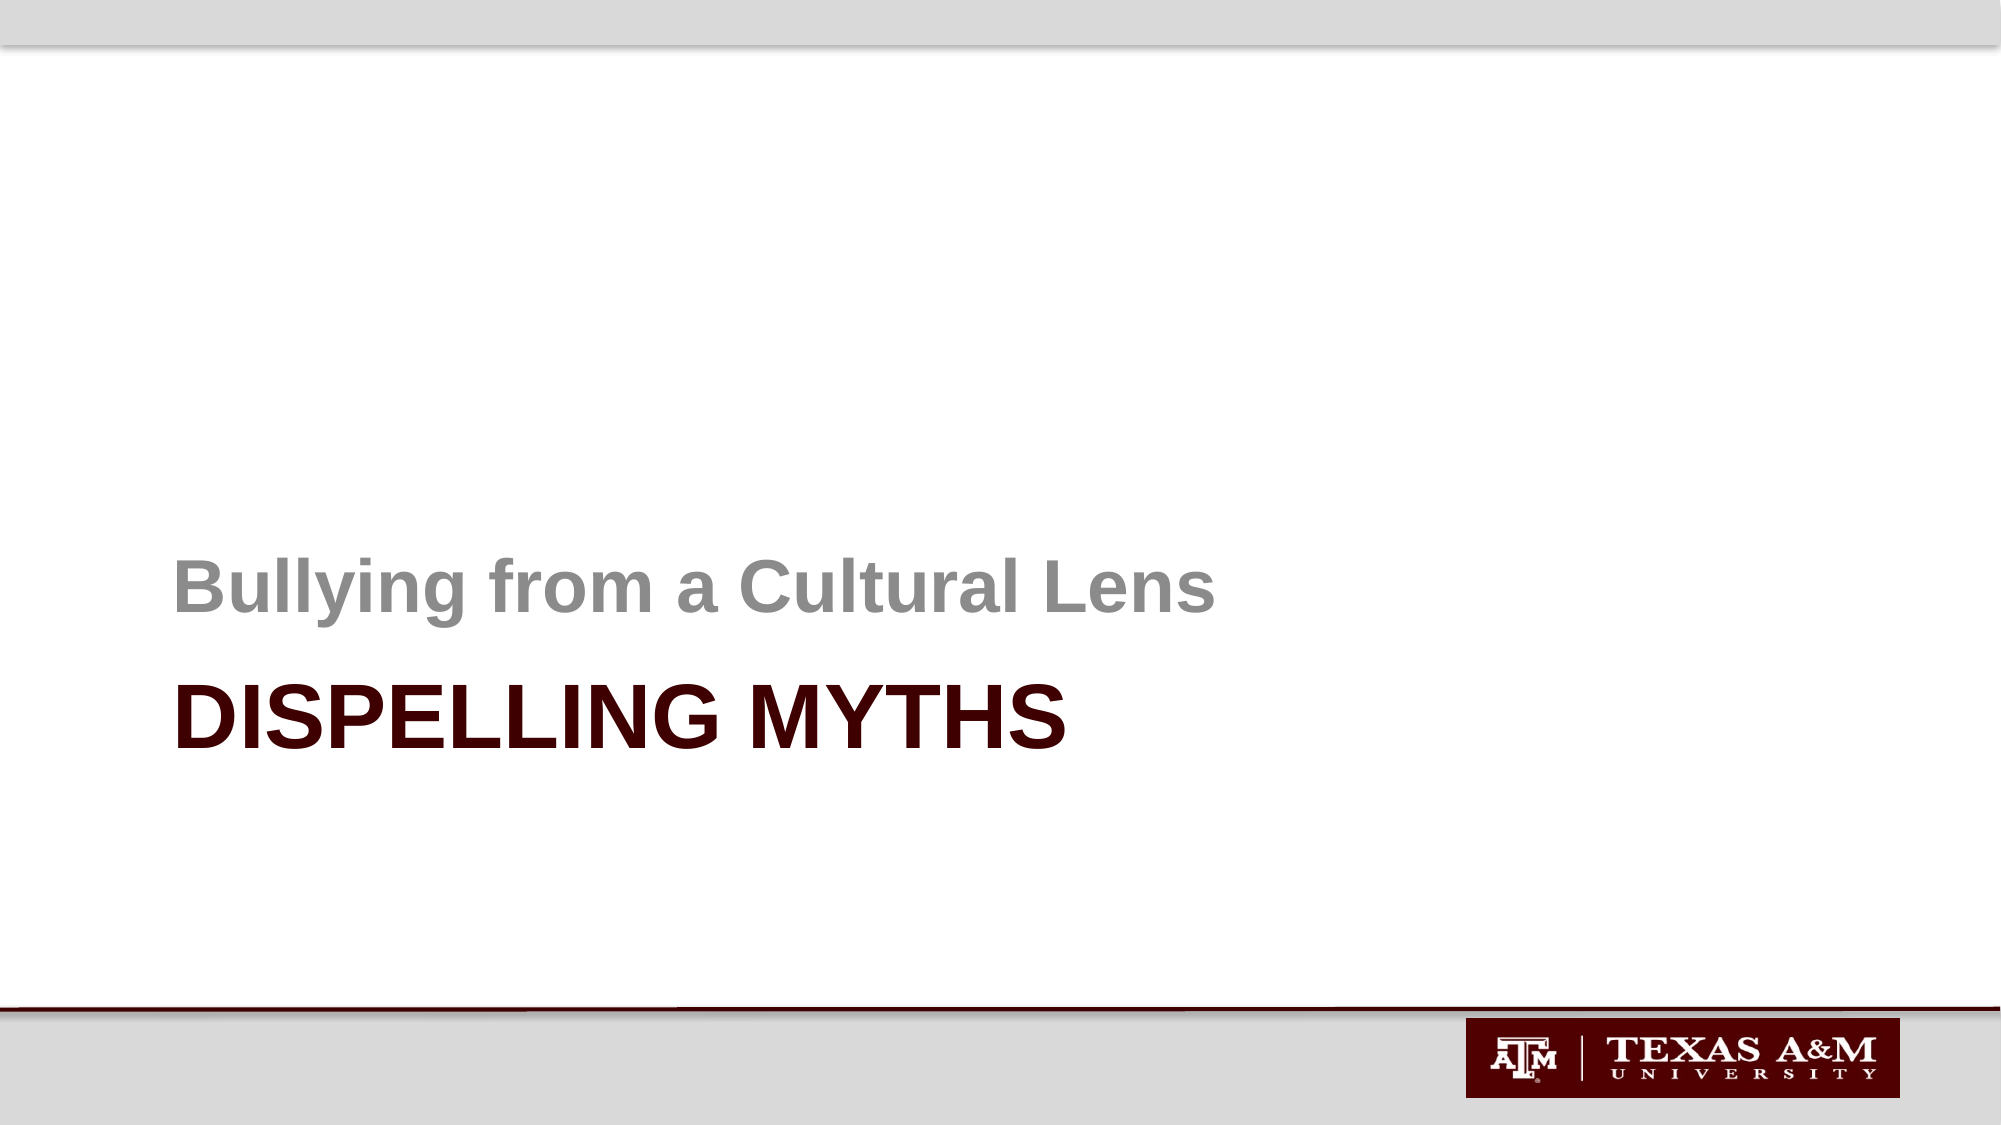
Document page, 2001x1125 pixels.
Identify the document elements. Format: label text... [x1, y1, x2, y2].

picture [1466, 1018, 1900, 1098]
list Bullying from a Cultural Lens [157, 476, 1858, 636]
title Dispelling myths [157, 649, 1858, 947]
